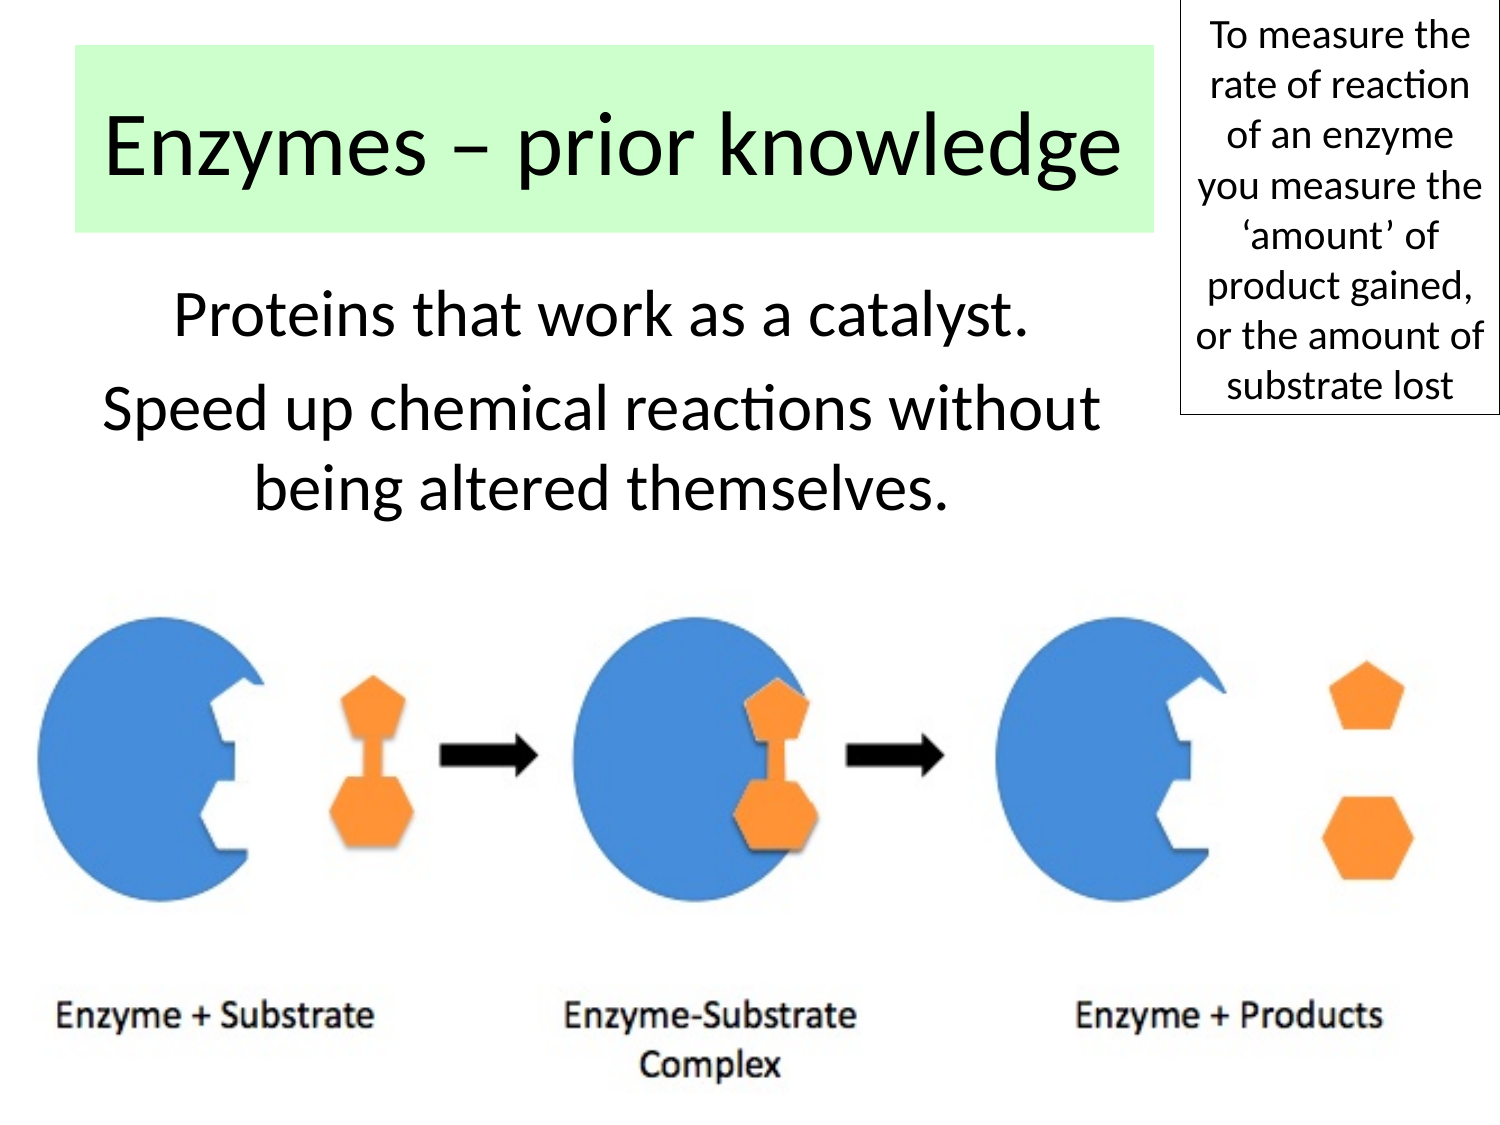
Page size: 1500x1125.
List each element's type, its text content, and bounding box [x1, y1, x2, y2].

picture [0, 554, 1474, 1125]
text_box To measure the rate of reaction of an enzyme you measure the ‘amount’ of product gained, or the amount of substrate lost [1180, 0, 1500, 415]
list Proteins that work as a catalyst. Speed up chemical reactions without being altered themselves. [23, 262, 1181, 553]
title Enzymes – prior knowledge [75, 45, 1154, 233]
